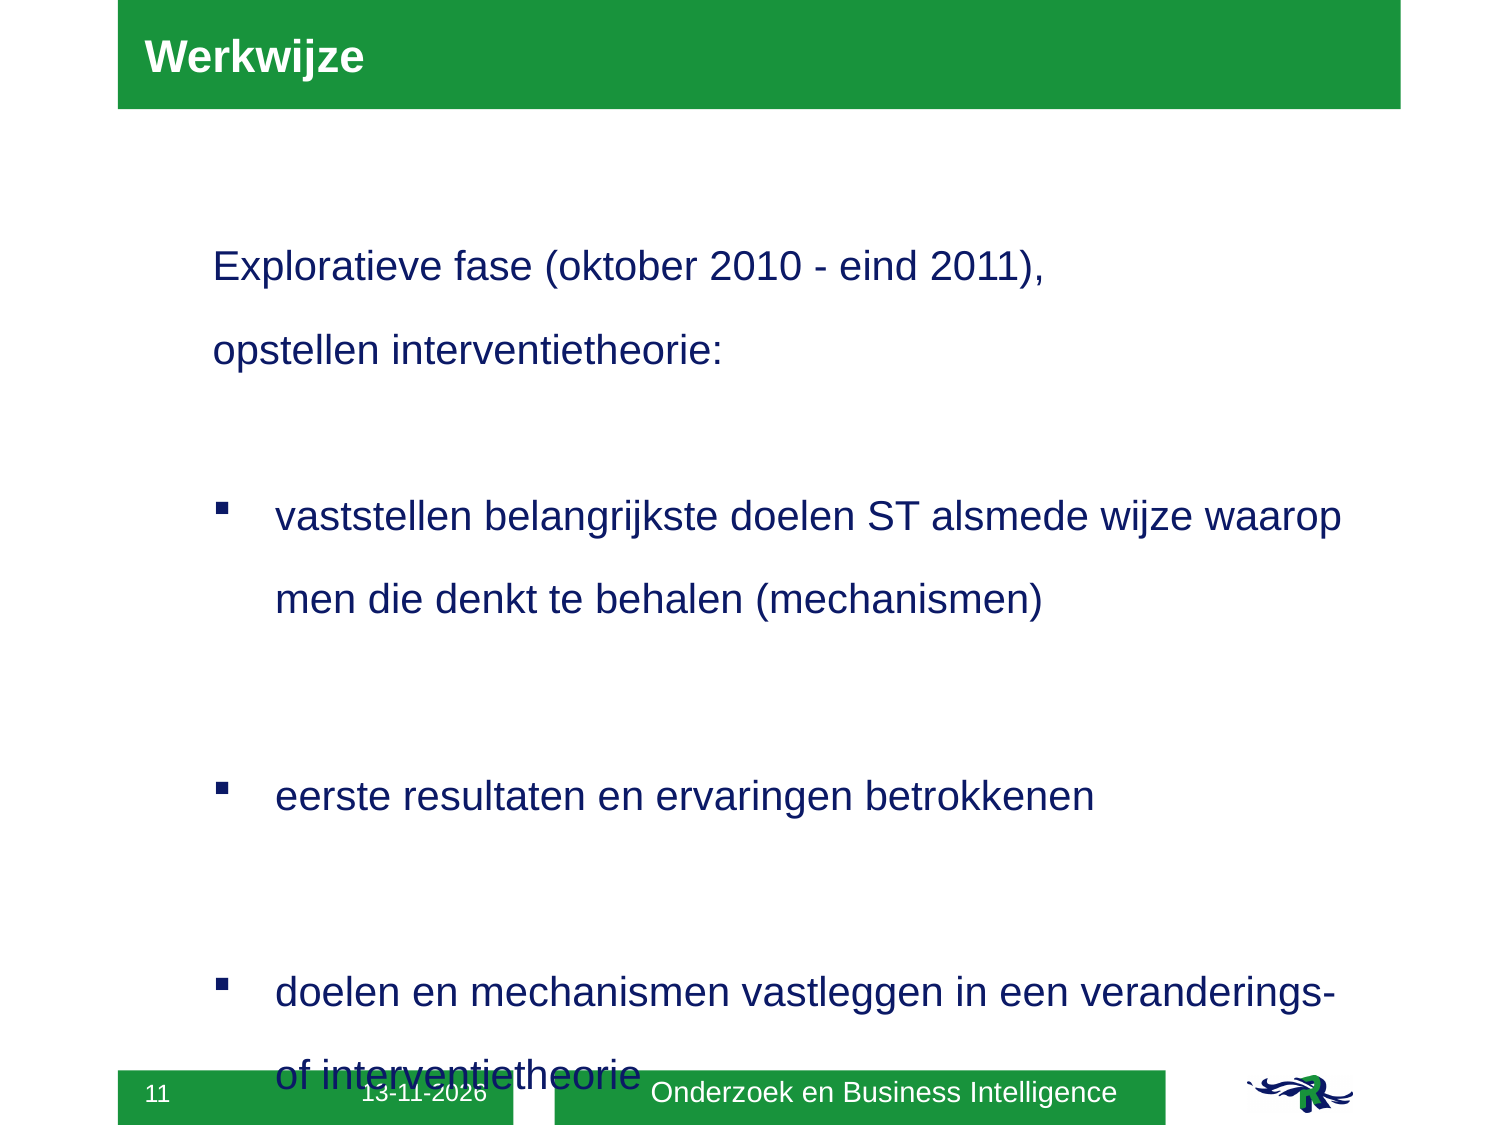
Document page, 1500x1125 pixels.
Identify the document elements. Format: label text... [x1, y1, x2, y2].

title Werkwijze [144, 0, 1375, 110]
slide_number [270, 1076, 488, 1107]
picture [1247, 1075, 1353, 1113]
text_box Onderzoek en Business Intelligence [560, 1065, 1164, 1125]
list Exploratieve fase (oktober 2010 - eind 2011), opstellen interventietheorie: vaststellen belangrijkste doelen ST alsmede wijze waarop men die denkt te behalen (mechanismen) eerste resultaten en ervaringen betrokkenen doelen en mechanismen vastleggen in een veranderings- of interventietheorie [117, 122, 1375, 1056]
slide_number 11 [144, 1077, 213, 1107]
